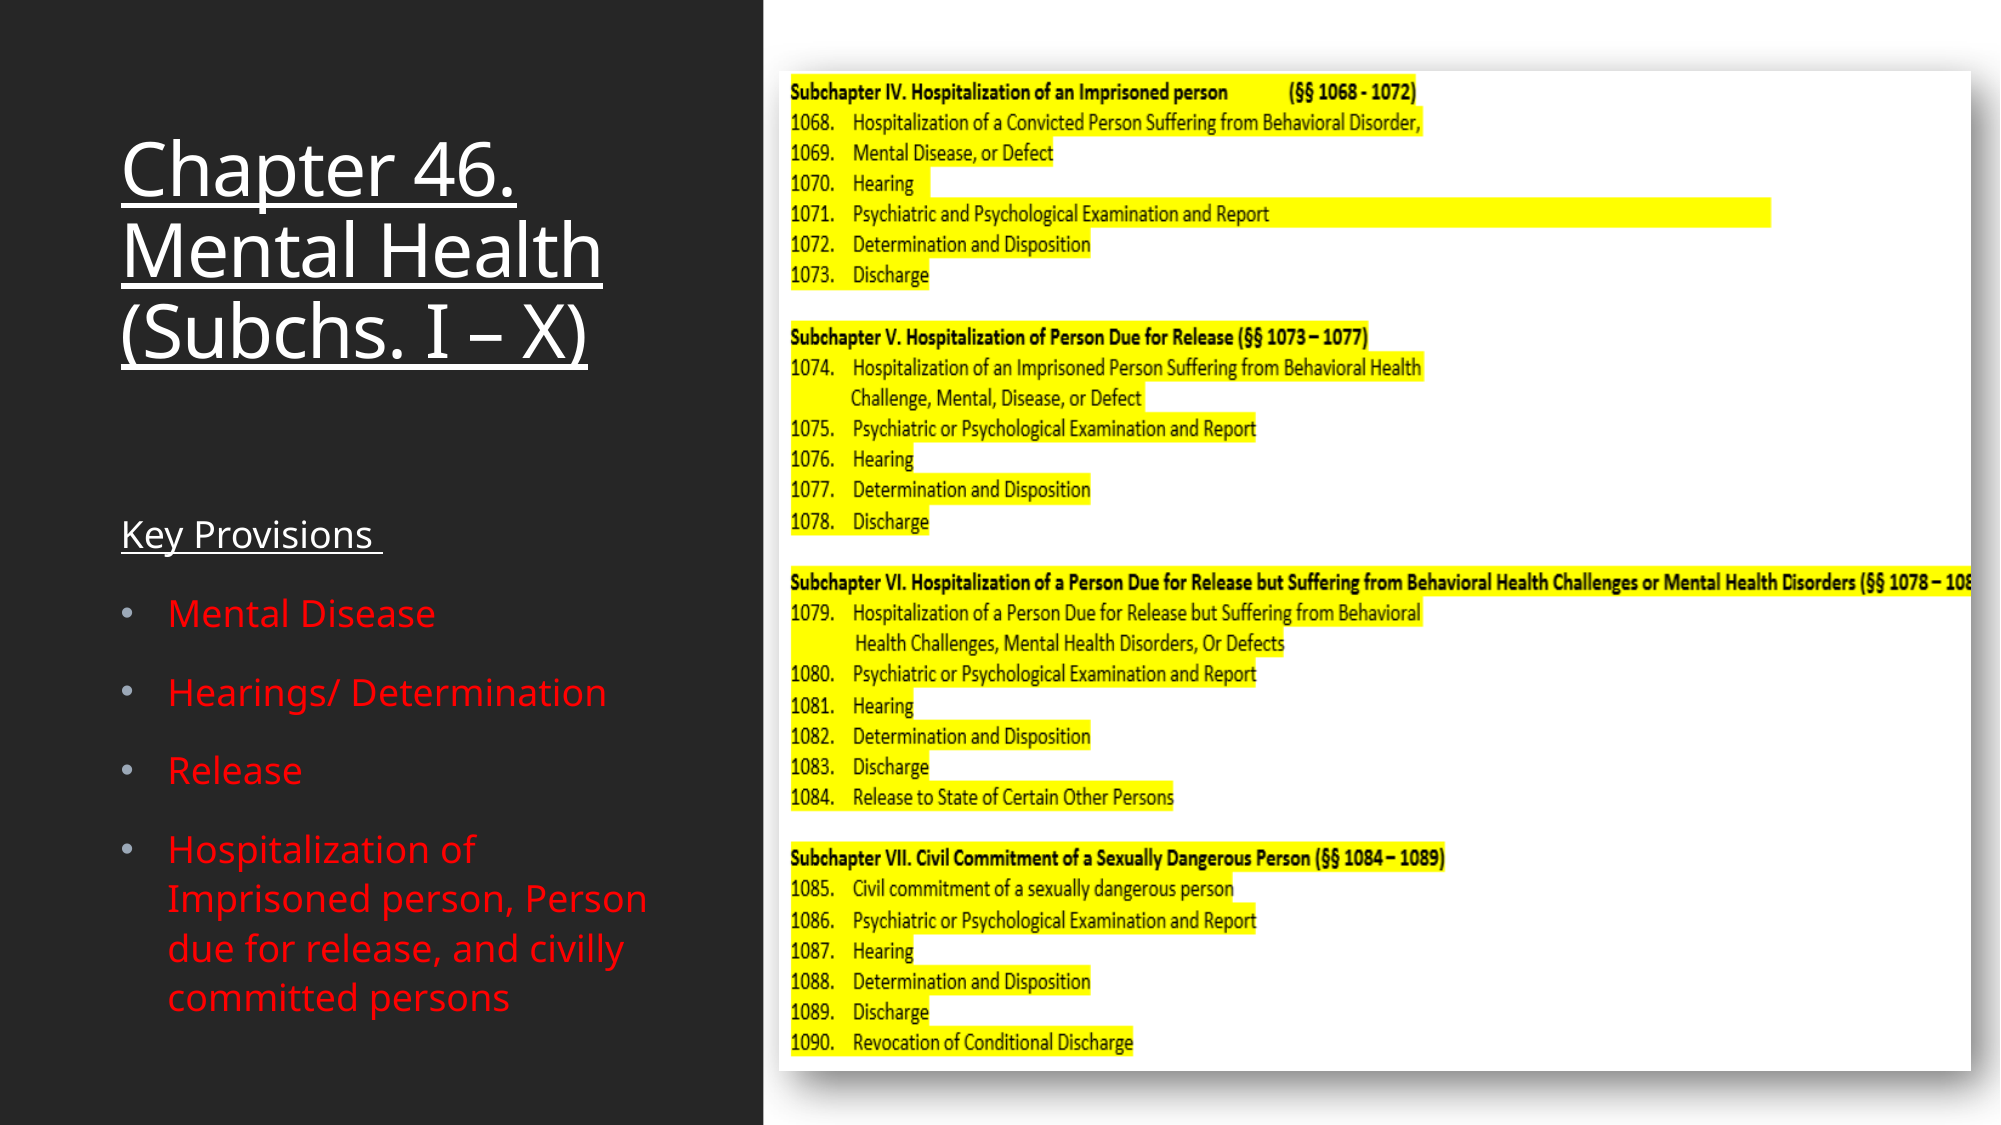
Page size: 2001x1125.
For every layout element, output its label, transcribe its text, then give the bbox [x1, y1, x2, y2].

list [778, 71, 1971, 1071]
title Chapter 46. Mental Health (Subchs. I – X) [105, 128, 683, 473]
list Key Provisions Mental Disease Hearings/ Determination Release Hospitalization of Imprisoned person, Person due for release, and civilly committed persons [105, 499, 683, 1002]
